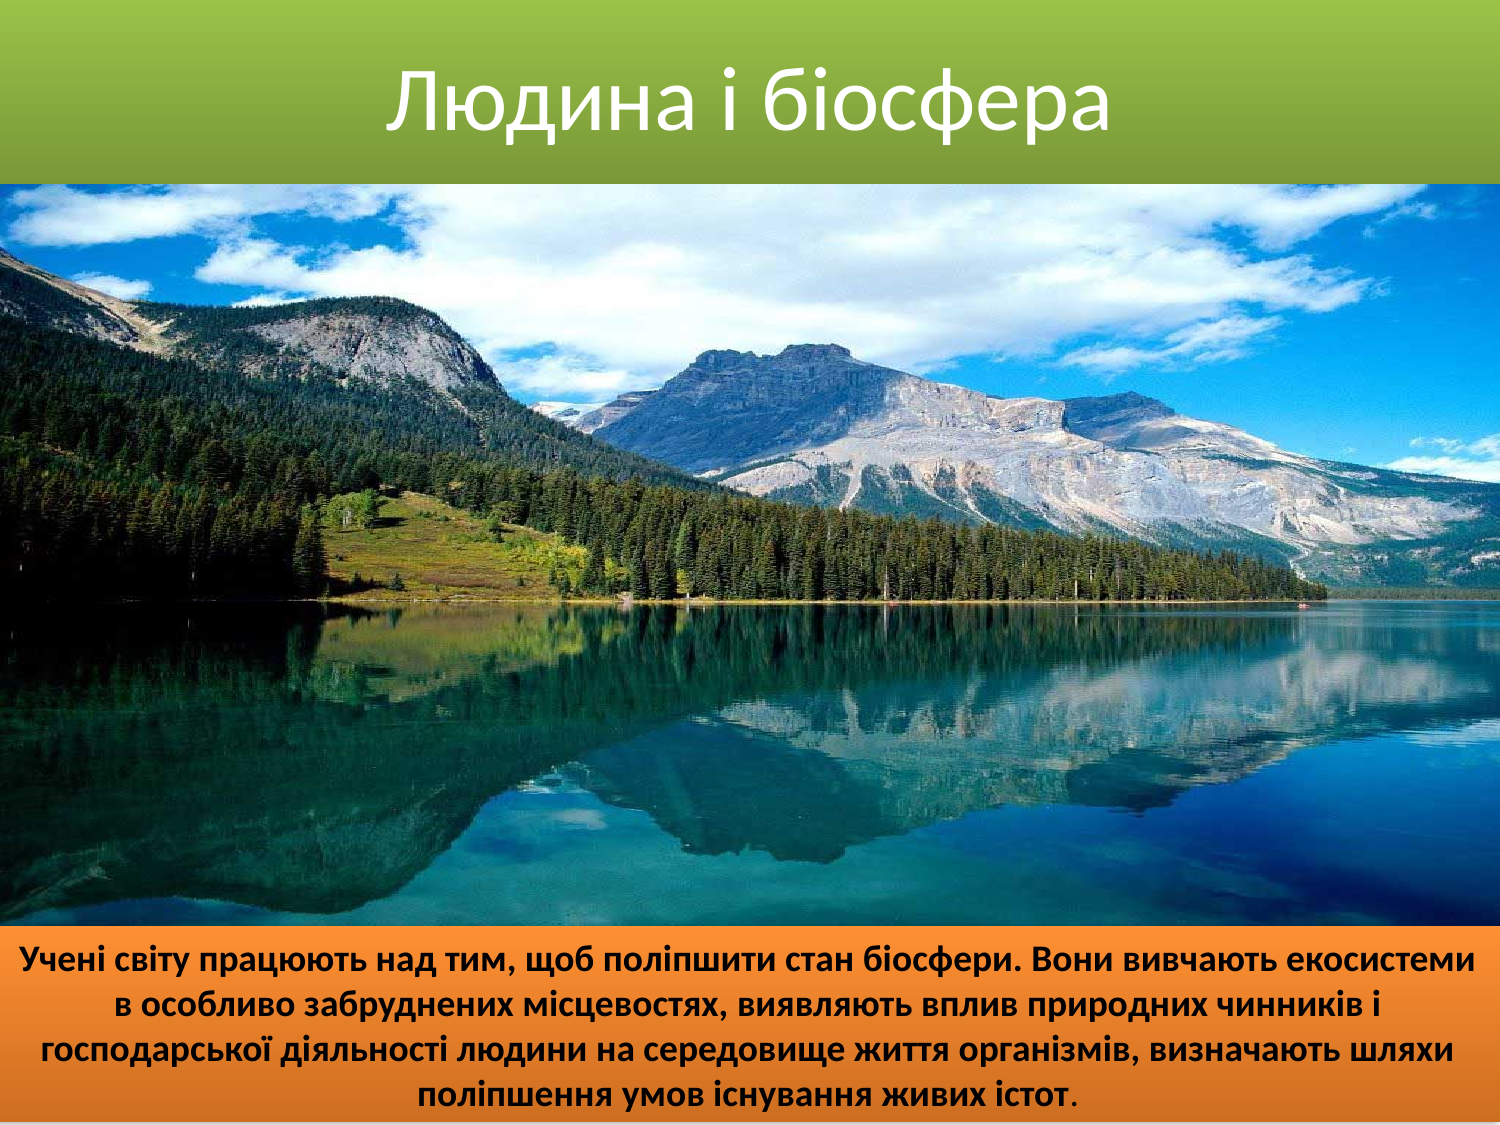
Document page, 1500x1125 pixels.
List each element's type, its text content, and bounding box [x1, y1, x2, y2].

text_box Учені світу працюють над тим, щоб поліпшити стан біосфери. Вони вивчають екосистеми в особливо забруднених місцевостях, виявляють вплив природних чинників і господарської діяльності людини на середовище життя організмів, визначають шляхи поліпшення умов існування живих істот. [0, 935, 1500, 1122]
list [0, 184, 1500, 928]
title Людина і біосфера [0, 0, 1500, 182]
